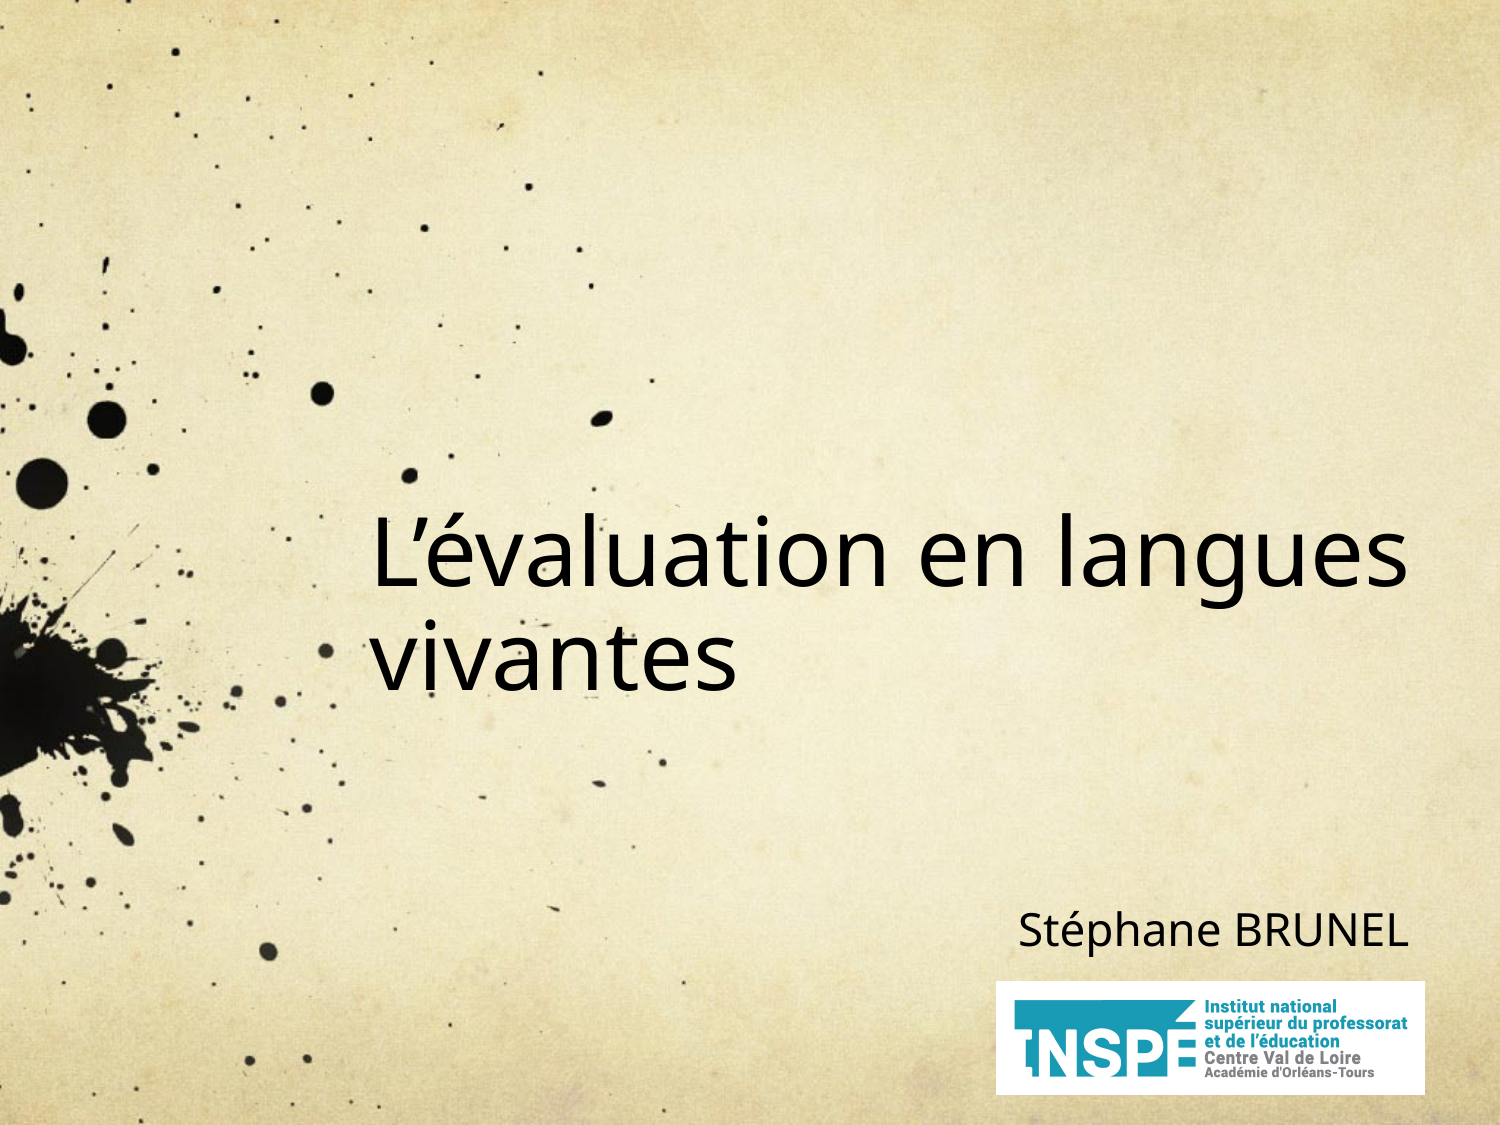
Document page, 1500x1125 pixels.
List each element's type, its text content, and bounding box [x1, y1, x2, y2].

picture [0, 0, 1500, 1125]
subtitle Stéphane BRUNEL [1003, 901, 1425, 975]
title L’évaluation en langues vivantes [362, 395, 1425, 710]
